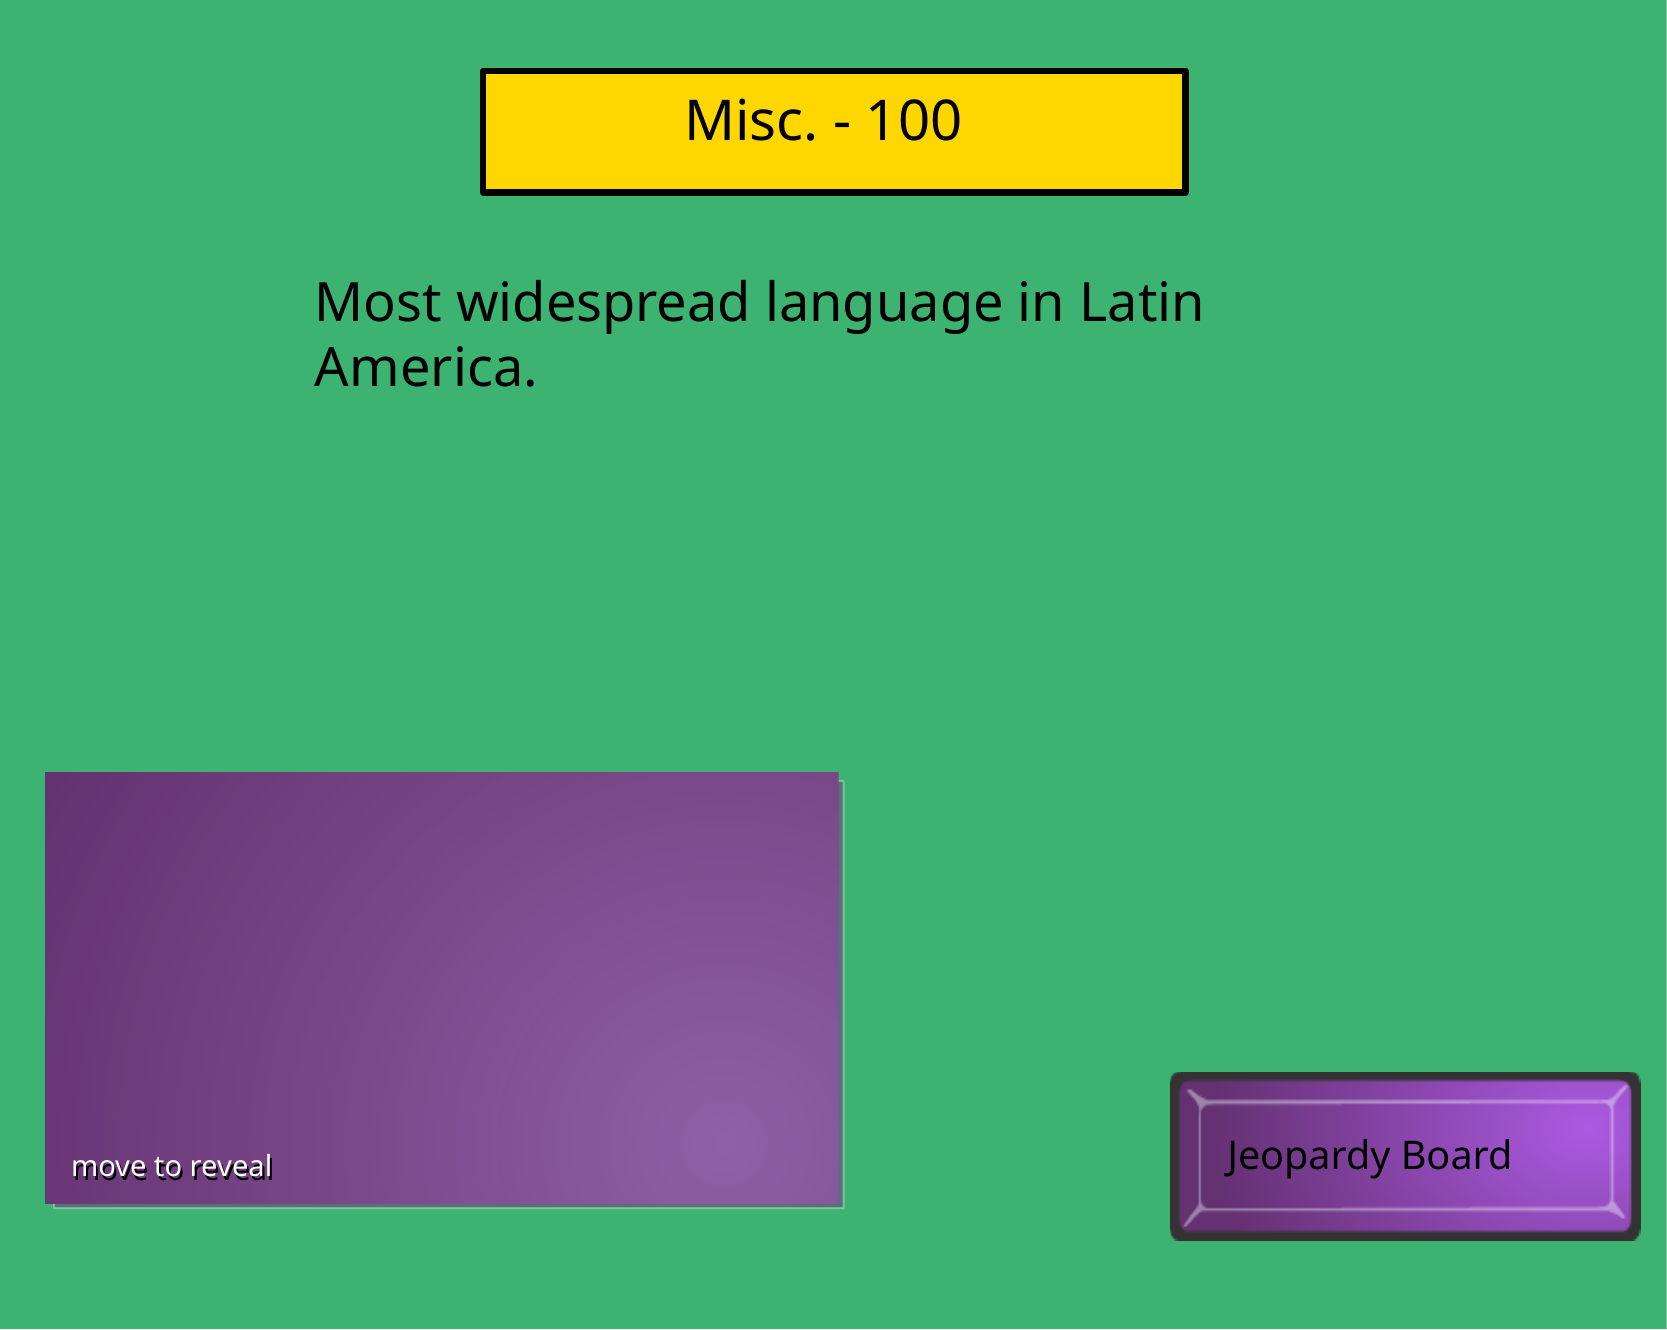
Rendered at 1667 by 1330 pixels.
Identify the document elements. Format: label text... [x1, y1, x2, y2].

text_box Most widespread language in Latin America. [299, 260, 1413, 406]
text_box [483, 70, 1186, 193]
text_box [1170, 1072, 1641, 1242]
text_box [45, 772, 844, 1209]
